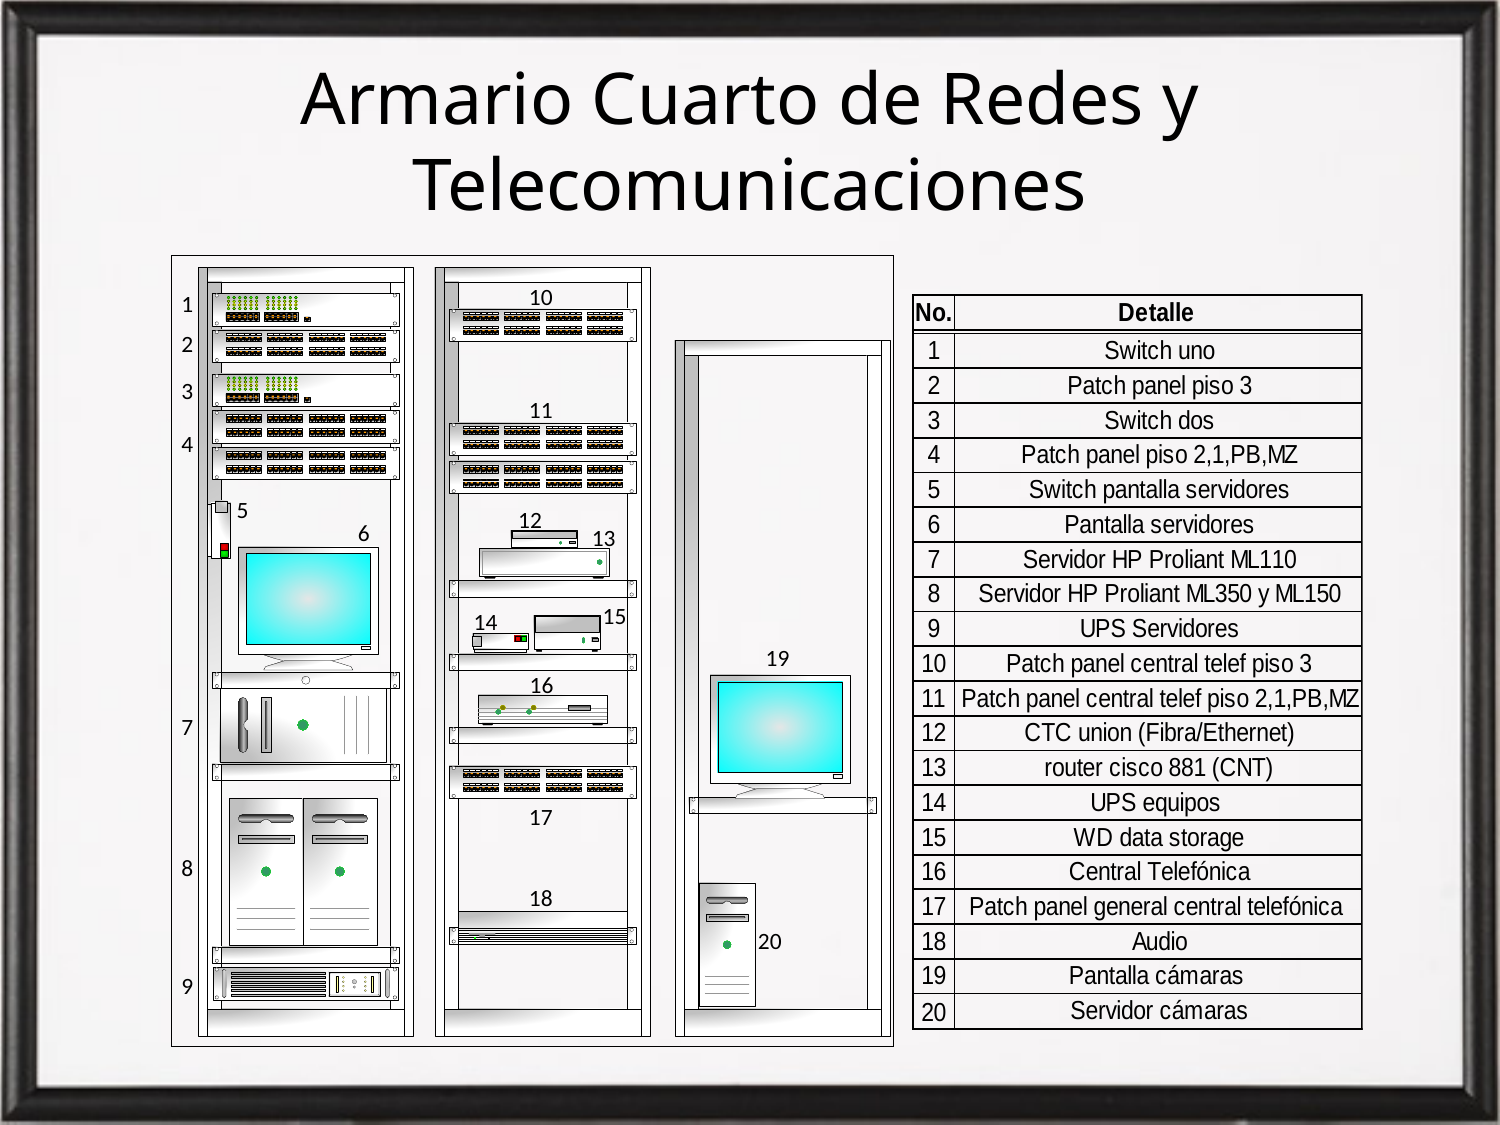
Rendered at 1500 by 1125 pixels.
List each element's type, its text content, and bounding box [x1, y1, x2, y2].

title Armario Cuarto de Redes y Telecomunicaciones [75, 45, 1425, 233]
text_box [170, 255, 1365, 1047]
picture [0, 0, 1500, 1125]
